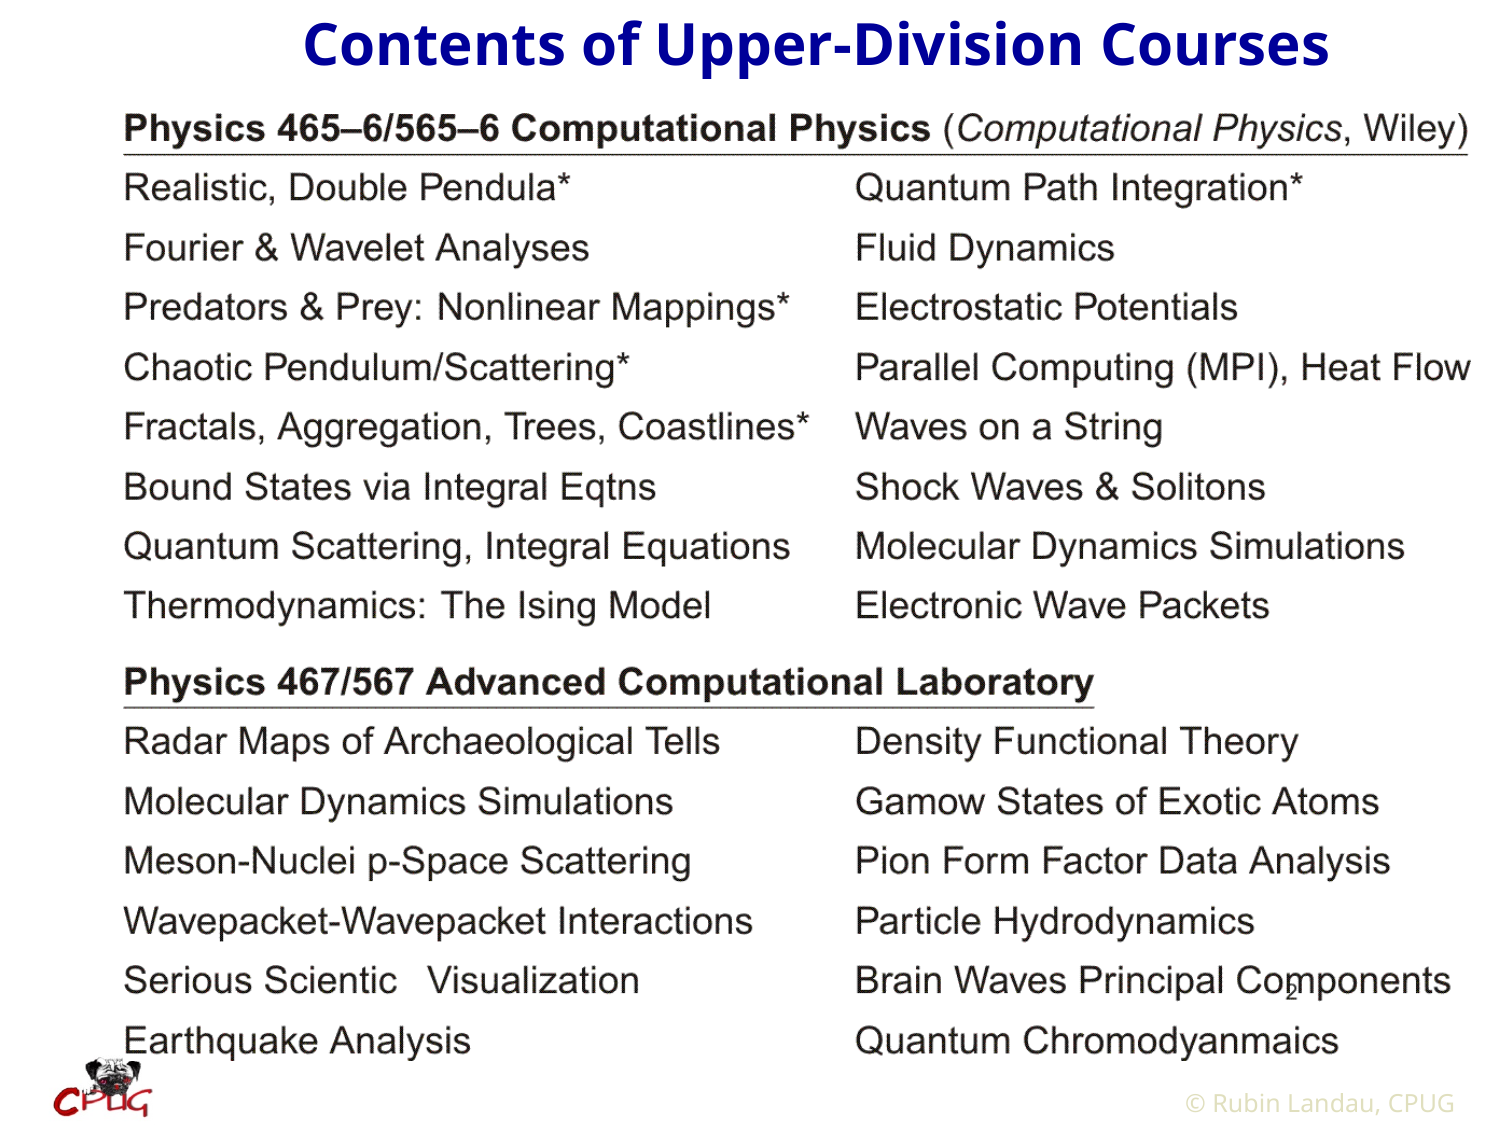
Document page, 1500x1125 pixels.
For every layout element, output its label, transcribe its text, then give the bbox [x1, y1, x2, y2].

text_box Contents of Upper-Division Courses [287, 0, 1346, 85]
footer © Rubin Landau, CPUG [950, 1068, 1471, 1125]
picture [38, 113, 1471, 1125]
